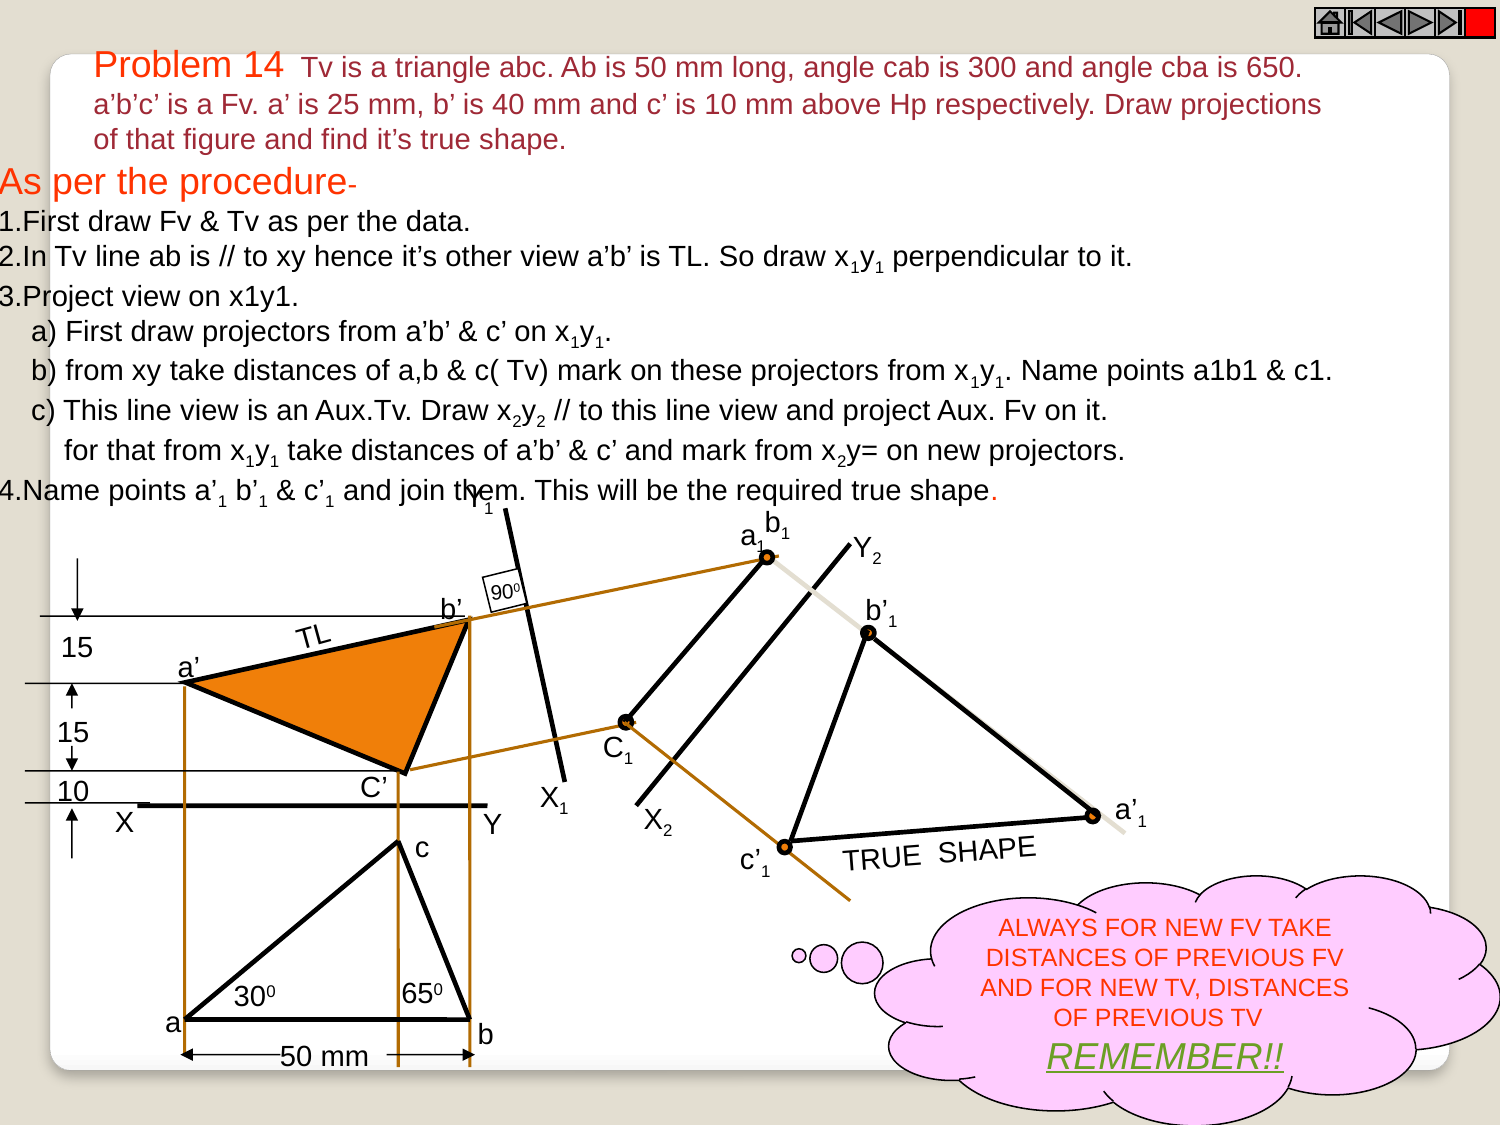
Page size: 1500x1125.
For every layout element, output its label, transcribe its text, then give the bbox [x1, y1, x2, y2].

text_box b’1 [850, 583, 913, 638]
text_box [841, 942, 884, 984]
text_box C1 [588, 720, 649, 776]
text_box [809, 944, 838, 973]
text_box X1 [524, 770, 603, 826]
text_box c’1 [724, 833, 790, 888]
text_box a1 [725, 519, 782, 563]
text_box Y [468, 798, 518, 848]
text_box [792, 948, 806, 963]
text_box TL [275, 594, 376, 667]
text_box X [114, 795, 150, 802]
text_box [65, 815, 79, 859]
text_box Y2 [838, 520, 897, 576]
text_box a’ [162, 641, 216, 691]
text_box X2 [628, 792, 688, 848]
text_box [71, 558, 84, 620]
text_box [180, 1019, 476, 1080]
text_box [620, 716, 632, 720]
text_box b1 [782, 519, 806, 551]
text_box ALWAYS FOR NEW FV TAKE DISTANCES OF PREVIOUS FV AND FOR NEW TV, DISTANCES OF PREVIOUS TV REMEMBER!! [874, 875, 1500, 1125]
text_box 15 [46, 620, 122, 671]
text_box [217, 966, 459, 1018]
text_box As per the procedure- 1.First draw Fv & Tv as per the data. 2.In Tv line ab is // to xy hence it’s other view a’b’ is TL. So draw x1y1 perpendicular to it. 3.Project view on x1y1. a) First draw projectors from a’b’ & c’ on x1y1. b) from xy take distances of a,b & c( Tv) mark on these projectors from x1y1. Name points a1b1 & c1. c) This line view is an Aux.Tv. Draw x2y2 // to this line view and project Aux. Fv on it. for that from x1y1 take distances of a’b’ & c’ and mark from x2y= on new projectors. 4.Name points a’1 b’1 & c’1 and join them. This will be the required true shape. [0, 149, 1499, 519]
text_box 10 [42, 765, 114, 815]
text_box a [150, 995, 197, 1046]
text_box [1086, 809, 1099, 823]
text_box C’ [345, 760, 403, 811]
text_box 900 [474, 568, 537, 613]
text_box [65, 683, 79, 705]
text_box b [465, 1008, 509, 1058]
text_box Y1 [449, 519, 528, 526]
text_box X [100, 803, 150, 846]
text_box [65, 756, 79, 765]
text_box b’ [425, 583, 478, 633]
text_box c [400, 820, 445, 871]
text_box 15 [42, 705, 105, 756]
text_box [206, 629, 464, 774]
text_box TRUE SHAPE [825, 818, 1054, 886]
text_box a’1 [1099, 783, 1165, 878]
text_box Problem 14 Tv is a triangle abc. Ab is 50 mm long, angle cab is 300 and angle cba is 650. a’b’c’ is a Fv. a’ is 25 mm, b’ is 40 mm and c’ is 10 mm above Hp respectively. Draw projections of that figure and find it’s true shape. [78, 33, 1339, 149]
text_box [1314, 7, 1496, 38]
